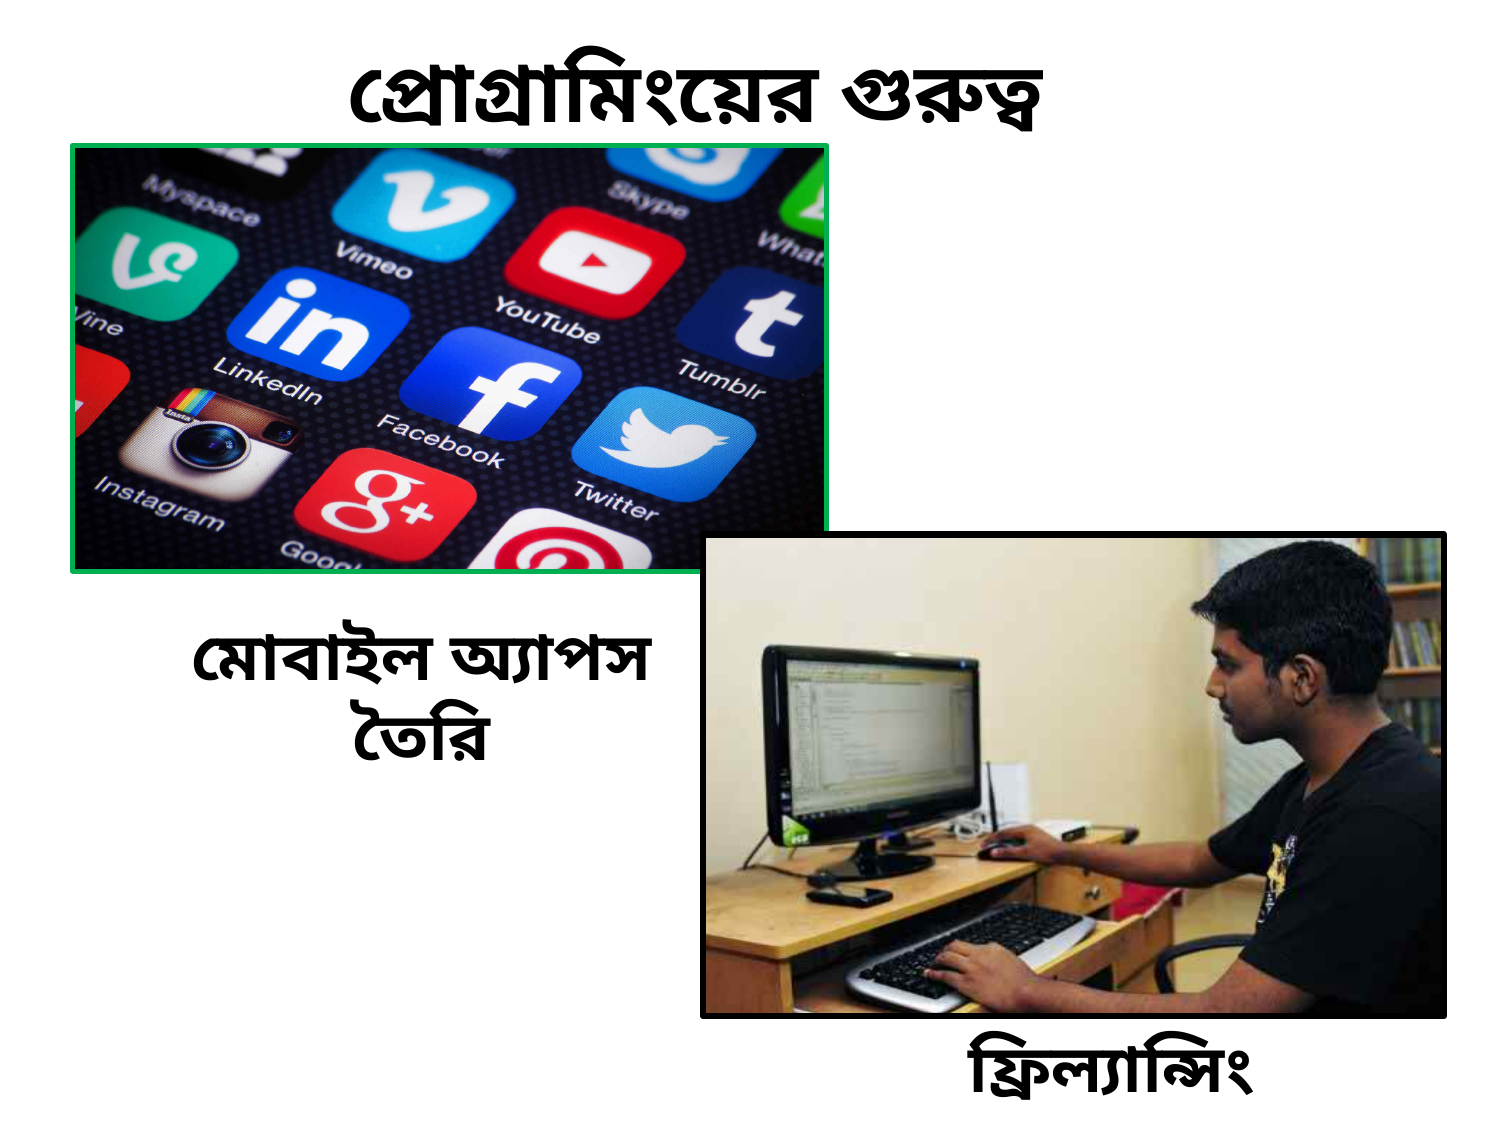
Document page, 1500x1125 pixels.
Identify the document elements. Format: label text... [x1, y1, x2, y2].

picture [74, 147, 1442, 1014]
text_box মোবাইল অ্যাপস তৈরি [162, 606, 682, 782]
text_box ফ্রিল্যান্সিং [852, 1022, 1388, 1114]
text_box প্রোগ্রামিংয়ের গুরুত্ব [249, 31, 1163, 147]
